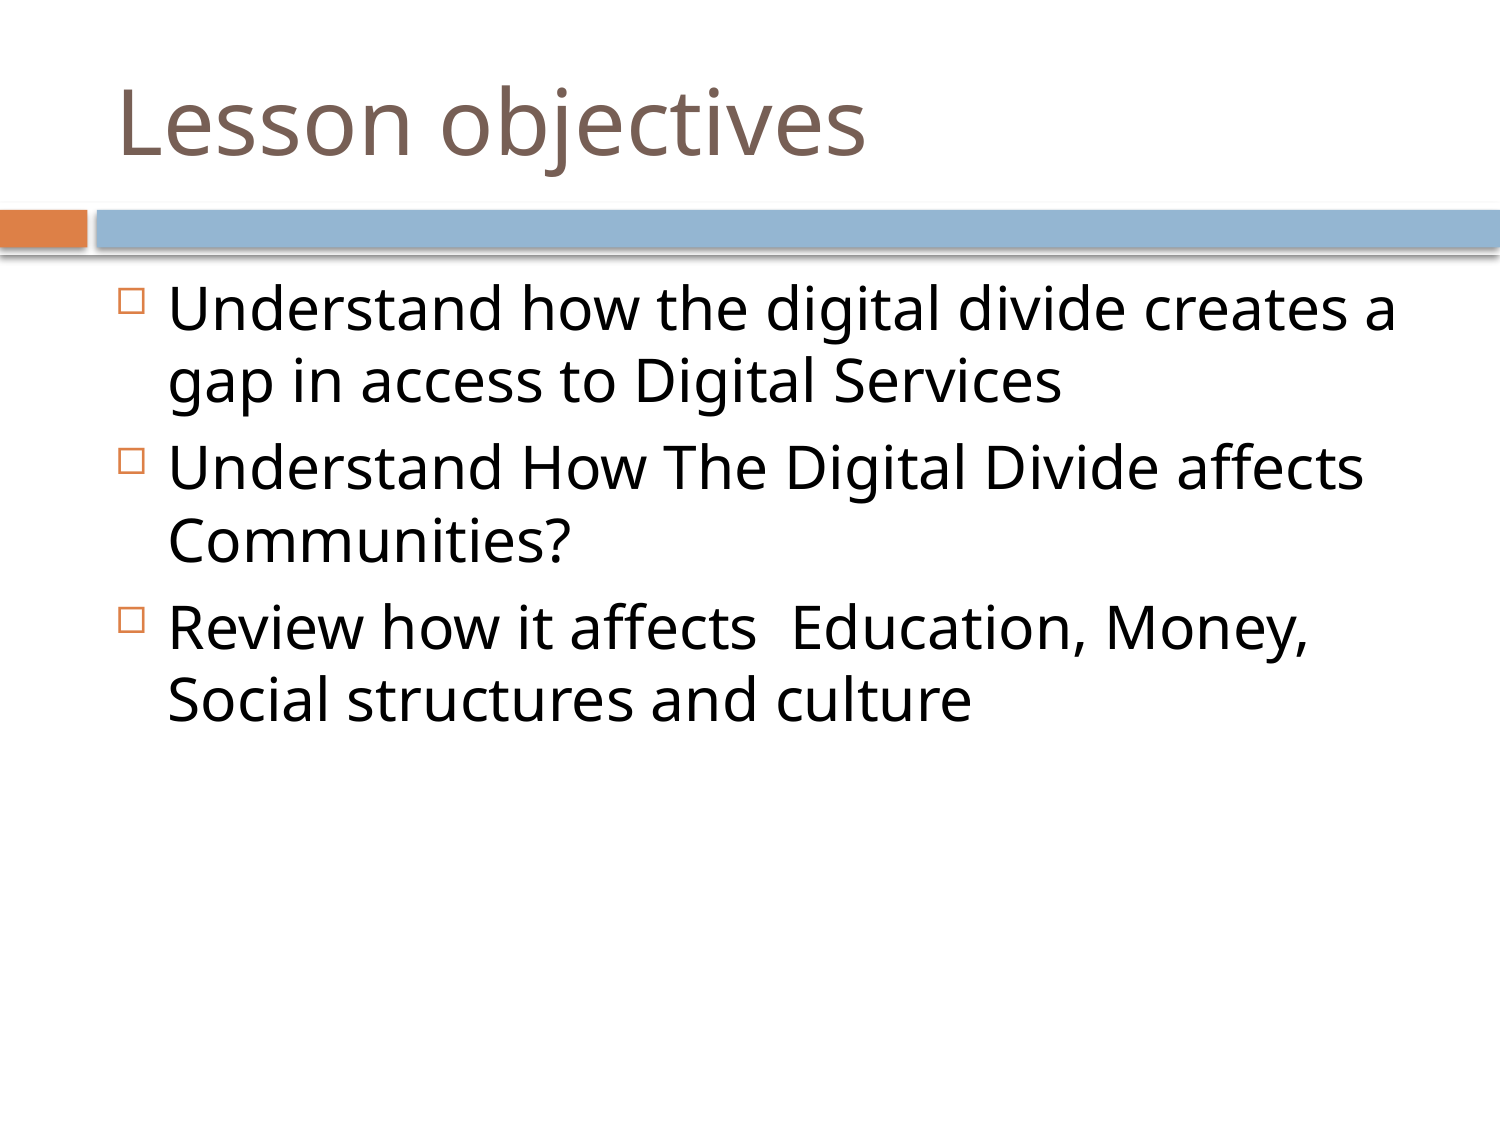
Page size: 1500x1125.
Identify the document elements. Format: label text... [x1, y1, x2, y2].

text_box Understand how the digital divide creates a gap in access to Digital Services Understand How The Digital Divide affects Communities? Review how it affects Education, Money, Social structures and culture [100, 262, 1438, 1000]
text_box Lesson objectives [100, 37, 1438, 200]
